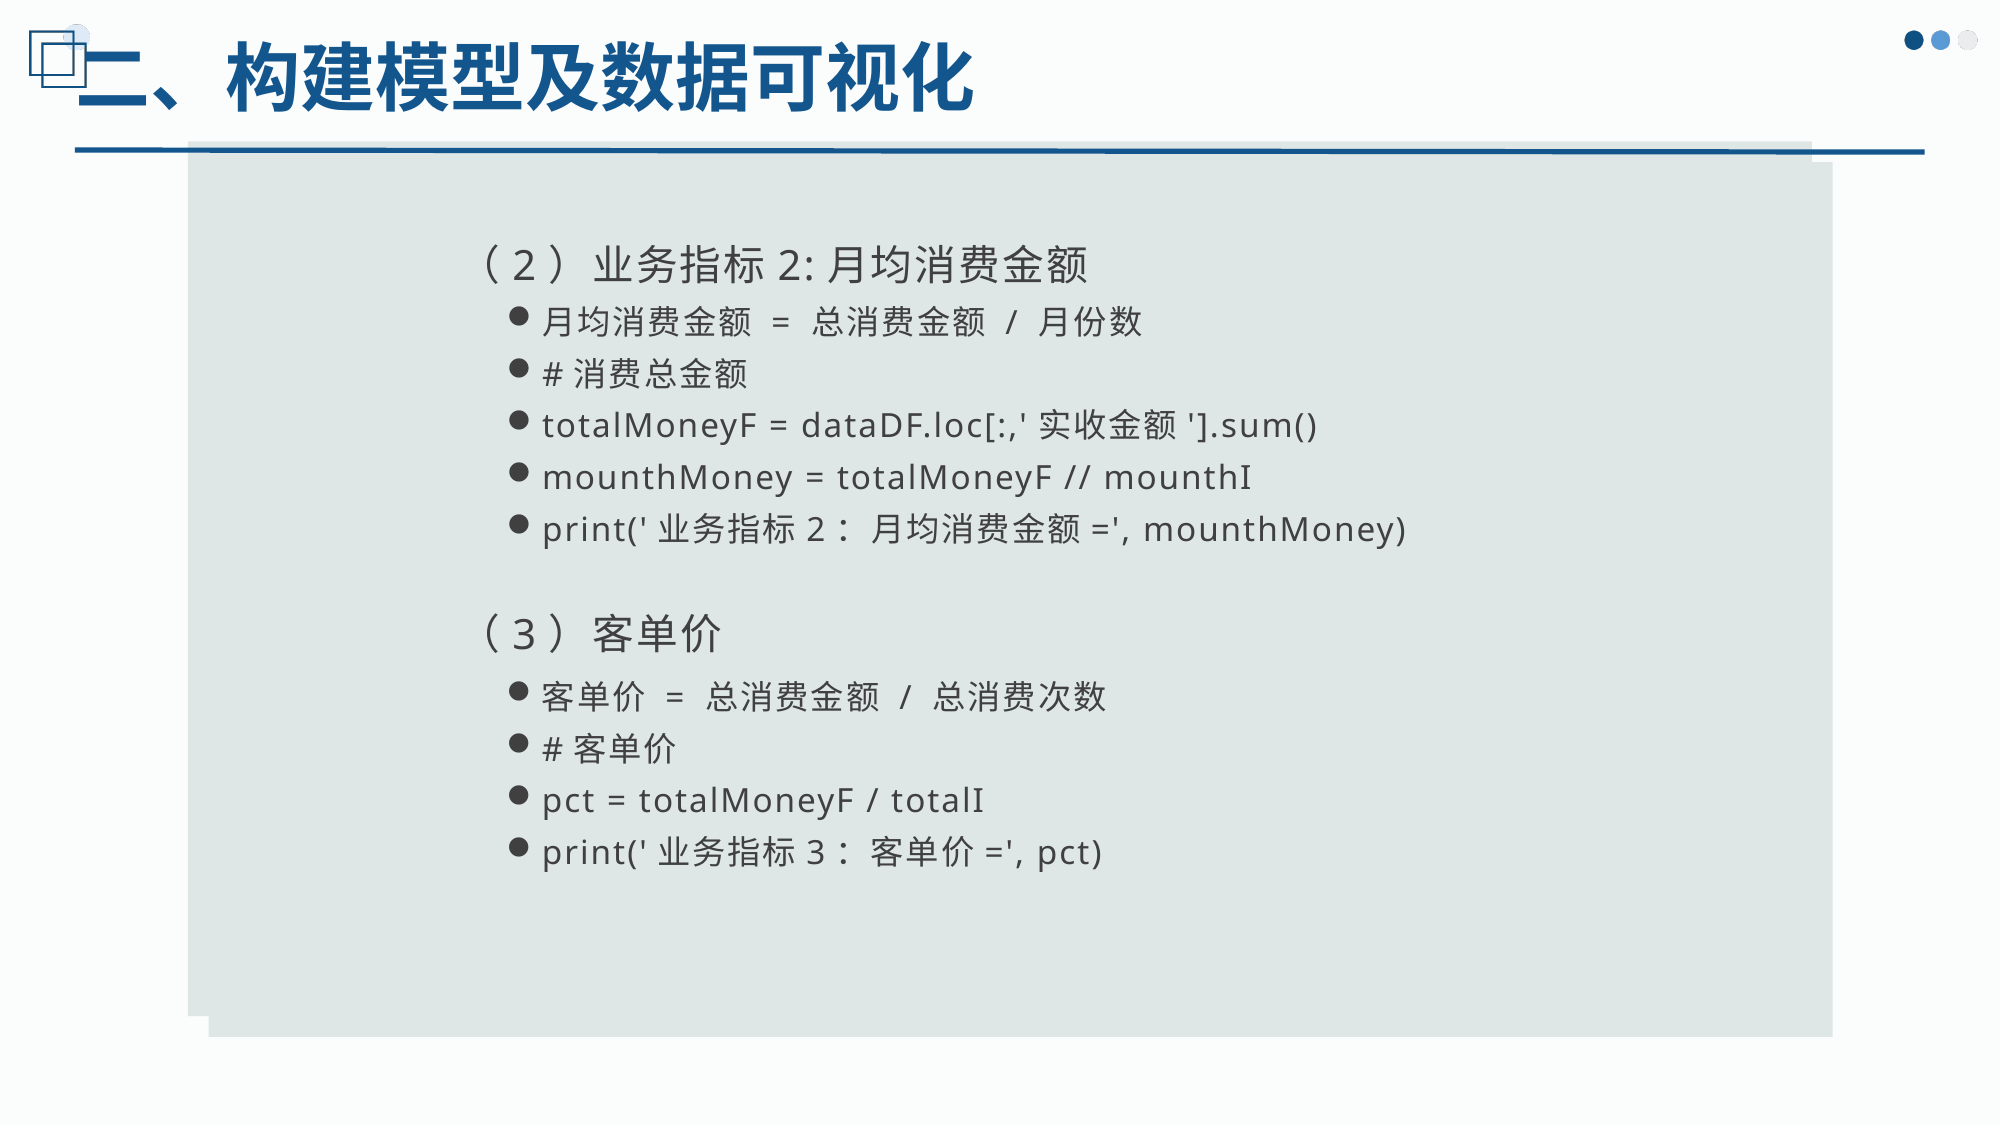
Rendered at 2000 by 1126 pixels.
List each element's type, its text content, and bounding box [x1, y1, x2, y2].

picture [0, 0, 119, 112]
picture [1881, 0, 2000, 81]
text_box （2）业务指标2:月均消费金额 月均消费金额 = 总消费金额 / 月份数 #消费总金额 totalMoneyF = dataDF.loc[:,'实收金额'].sum() mounthMoney = totalMoneyF // mounthI print('业务指标2：月均消费金额=', mounthMoney) [443, 231, 2000, 608]
text_box [187, 140, 1813, 149]
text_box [74, 149, 1925, 153]
text_box 二、构建模型及数据可视化 [74, 25, 1925, 125]
text_box （3）客单价 [444, 600, 1444, 666]
text_box [208, 161, 1834, 1038]
text_box 客单价 = 总消费金额 / 总消费次数 #客单价 pct = totalMoneyF / totalI print('业务指标3：客单价=', pct) [443, 656, 1241, 879]
text_box [187, 153, 1813, 1017]
